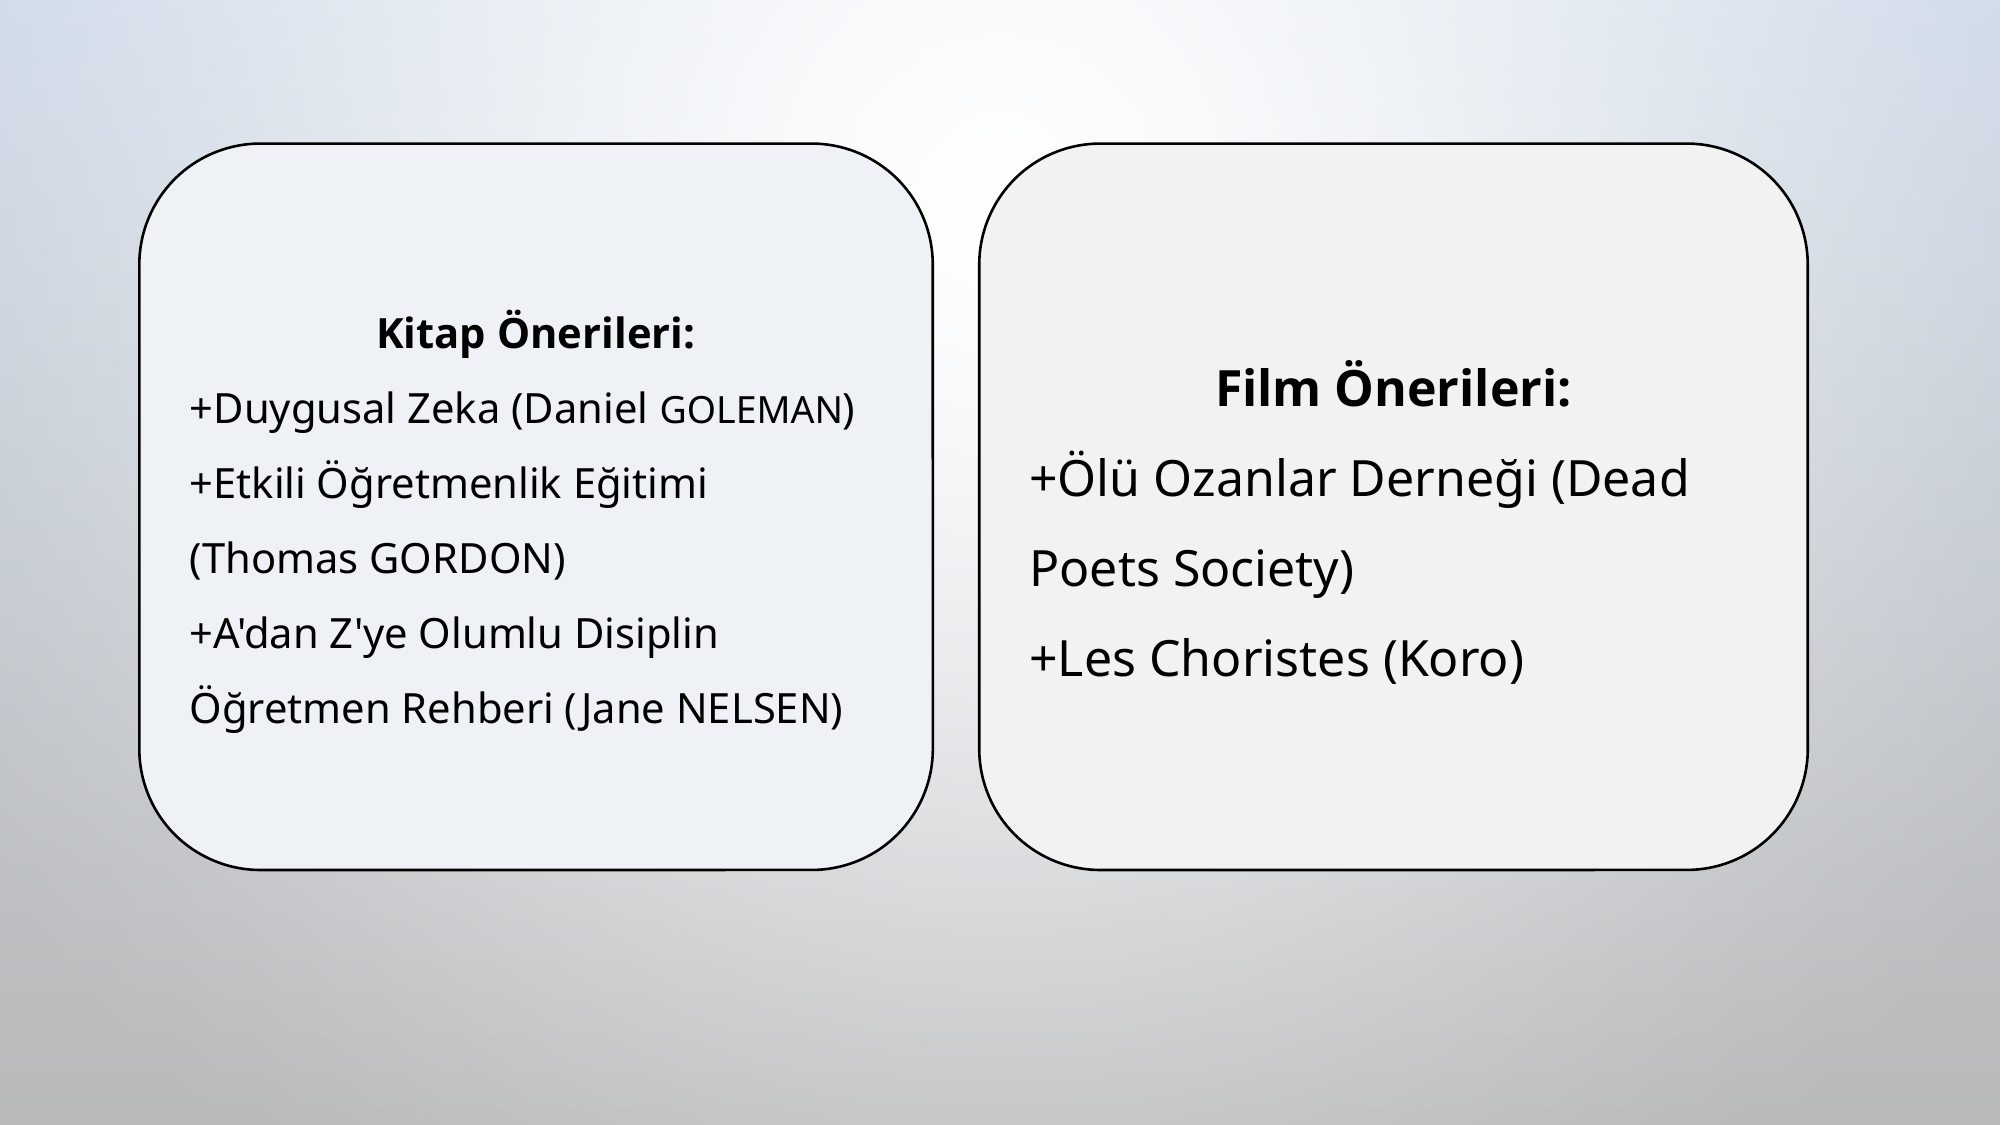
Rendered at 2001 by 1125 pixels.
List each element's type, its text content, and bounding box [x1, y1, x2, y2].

picture [0, 0, 2000, 1125]
text_box Kitap Önerileri: +Duygusal Zeka (Daniel GOLEMAN) +Etkili Öğretmenlik Eğitimi (Thomas GORDON) +A'dan Z'ye Olumlu Disiplin Öğretmen Rehberi (Jane NELSEN) [138, 142, 935, 872]
text_box Film Önerileri: +Ölü Ozanlar Derneği (Dead Poets Society) +Les Choristes (Koro) [977, 142, 1810, 872]
